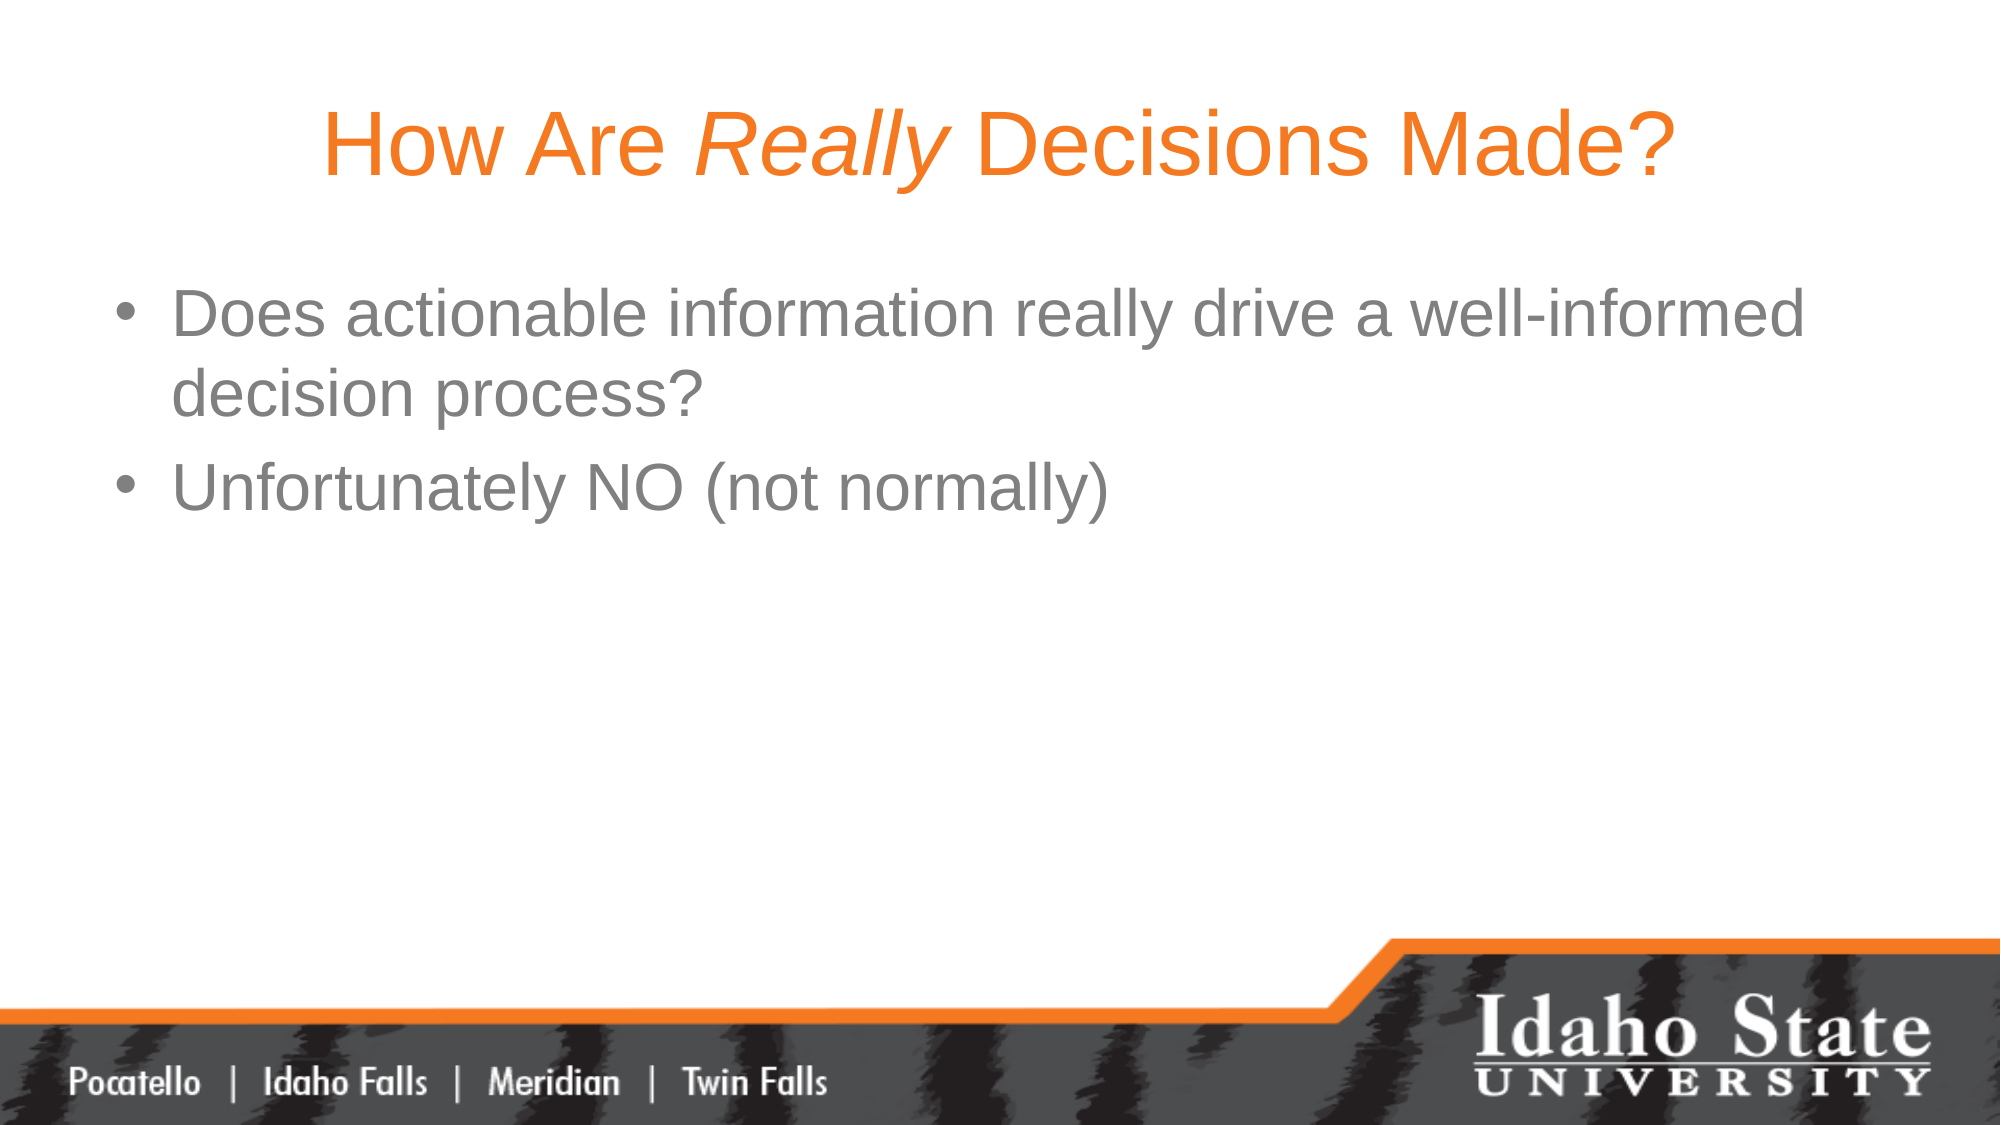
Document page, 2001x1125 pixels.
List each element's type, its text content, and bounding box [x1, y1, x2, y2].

title How Are Really Decisions Made? [99, 44, 1901, 233]
list Does actionable information really drive a well-informed decision process? Unfortunately NO (not normally) [99, 262, 1901, 1006]
picture [0, 0, 2000, 1125]
